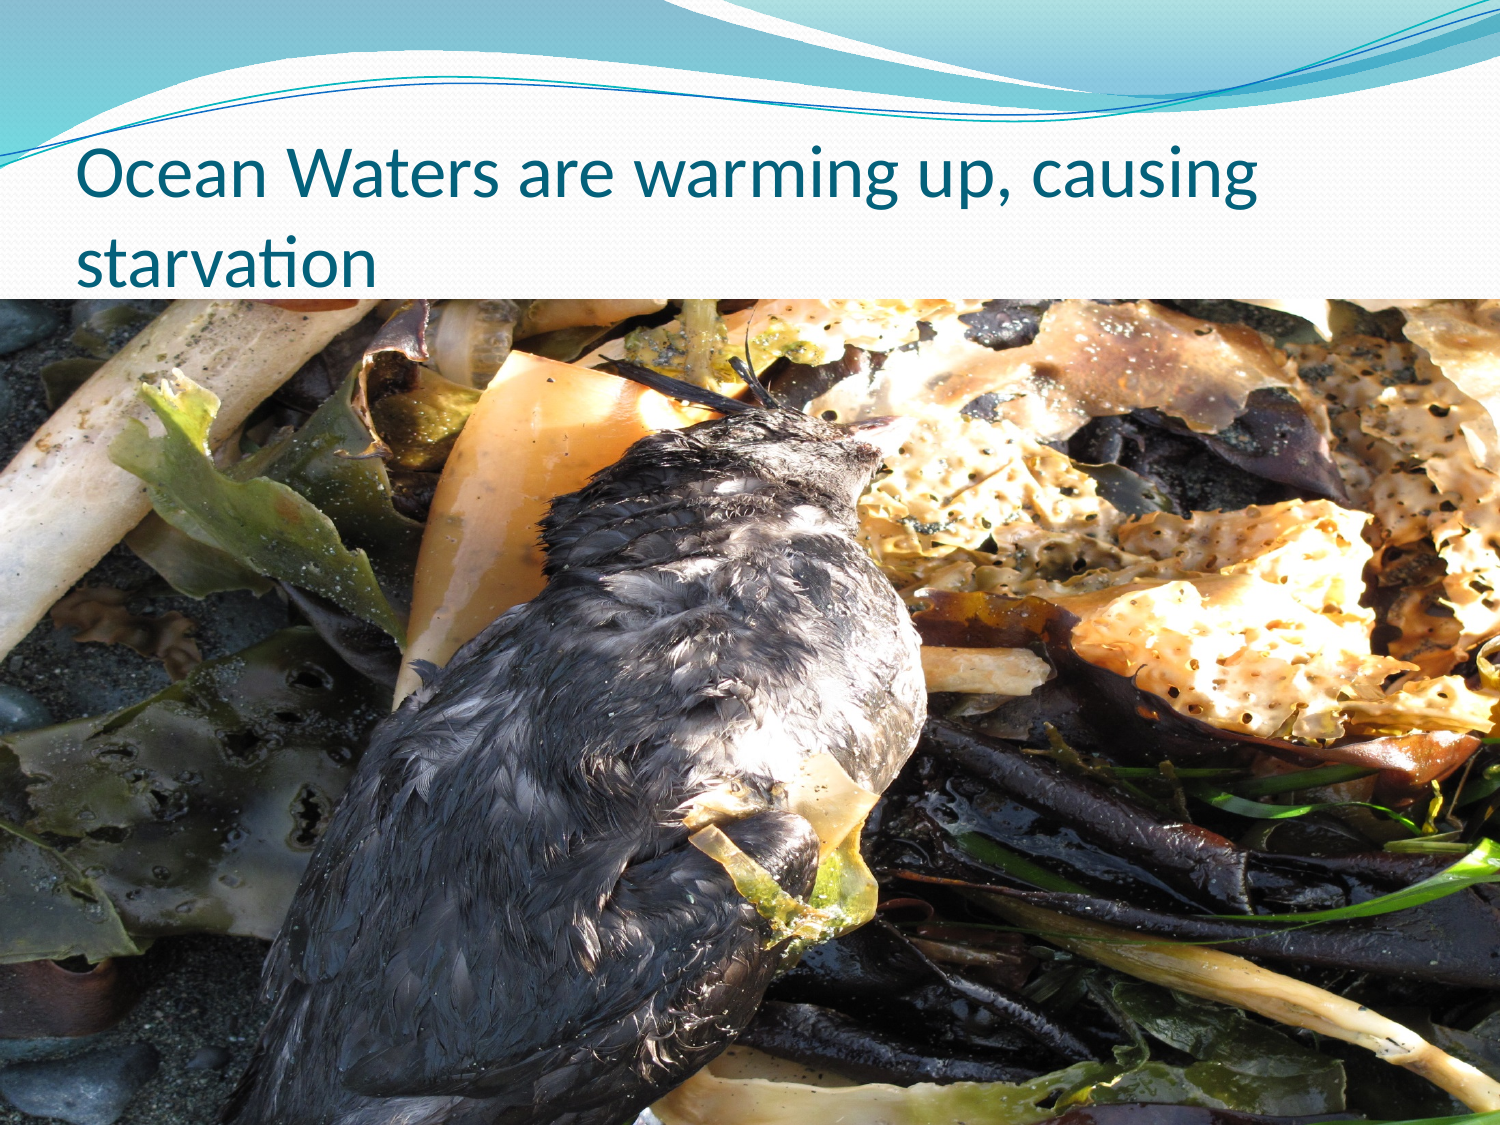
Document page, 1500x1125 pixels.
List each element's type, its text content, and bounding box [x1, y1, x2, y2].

title Ocean Waters are warming up, causing starvation [75, 115, 1425, 299]
picture [0, 299, 1500, 1125]
